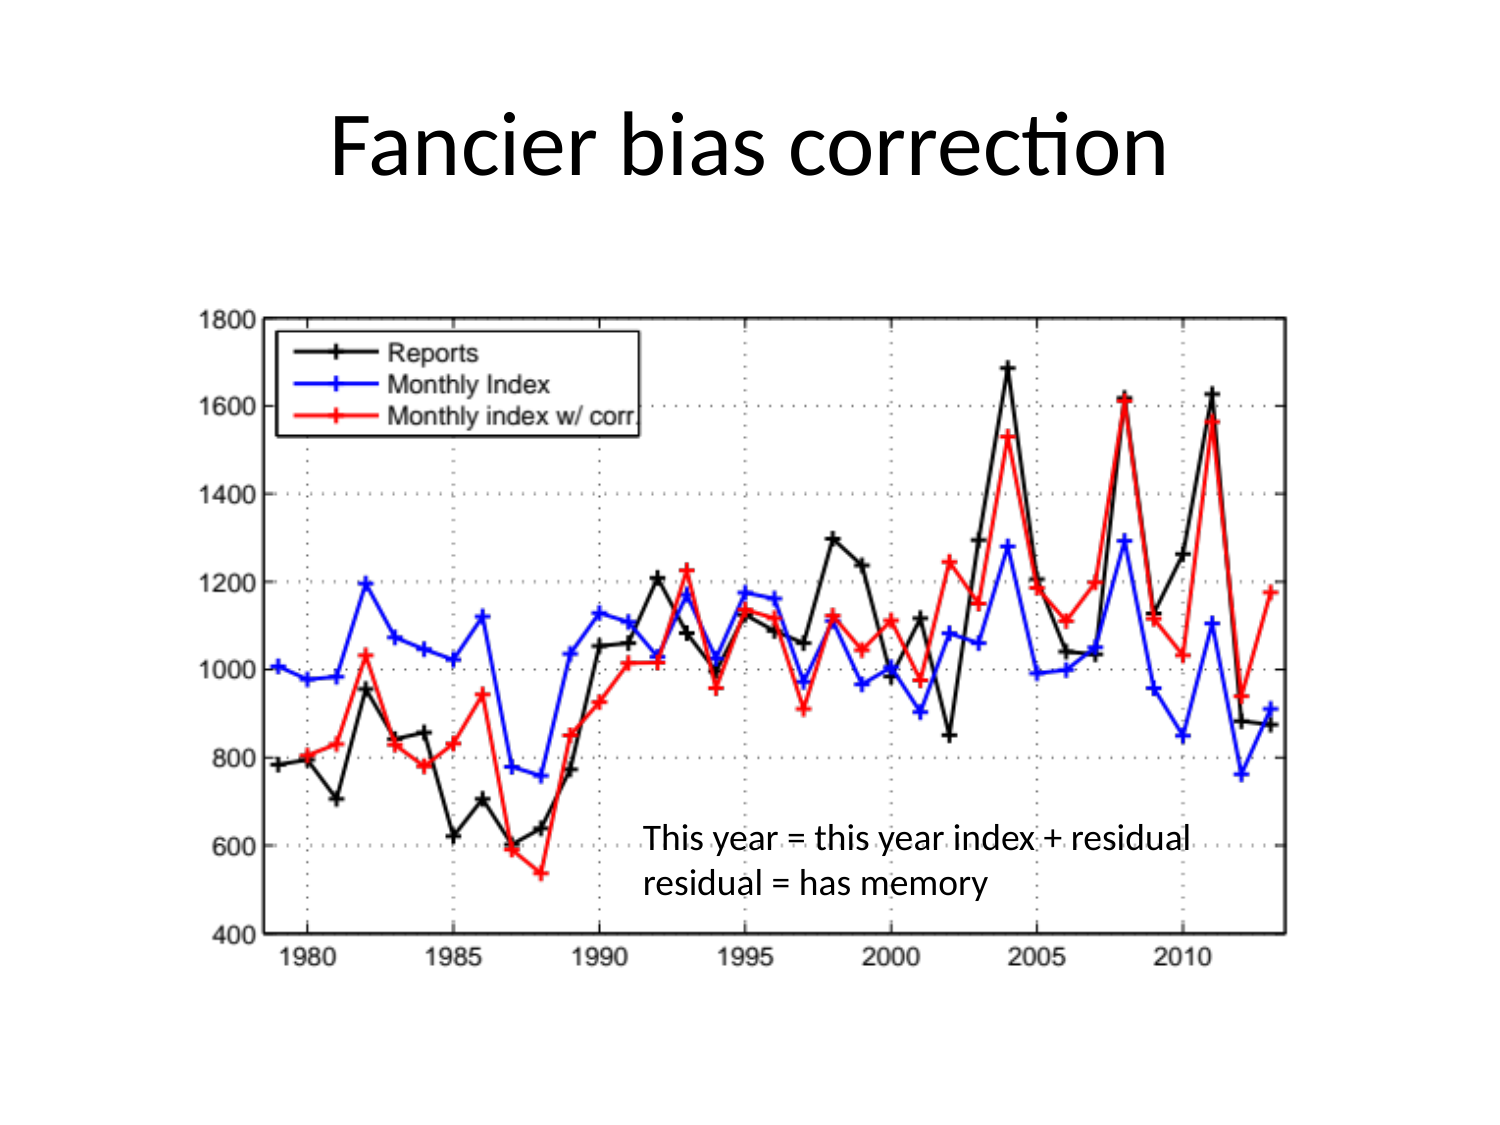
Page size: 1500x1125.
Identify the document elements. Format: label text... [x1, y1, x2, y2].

picture [93, 262, 1407, 1013]
title Fancier bias correction [75, 45, 1425, 233]
